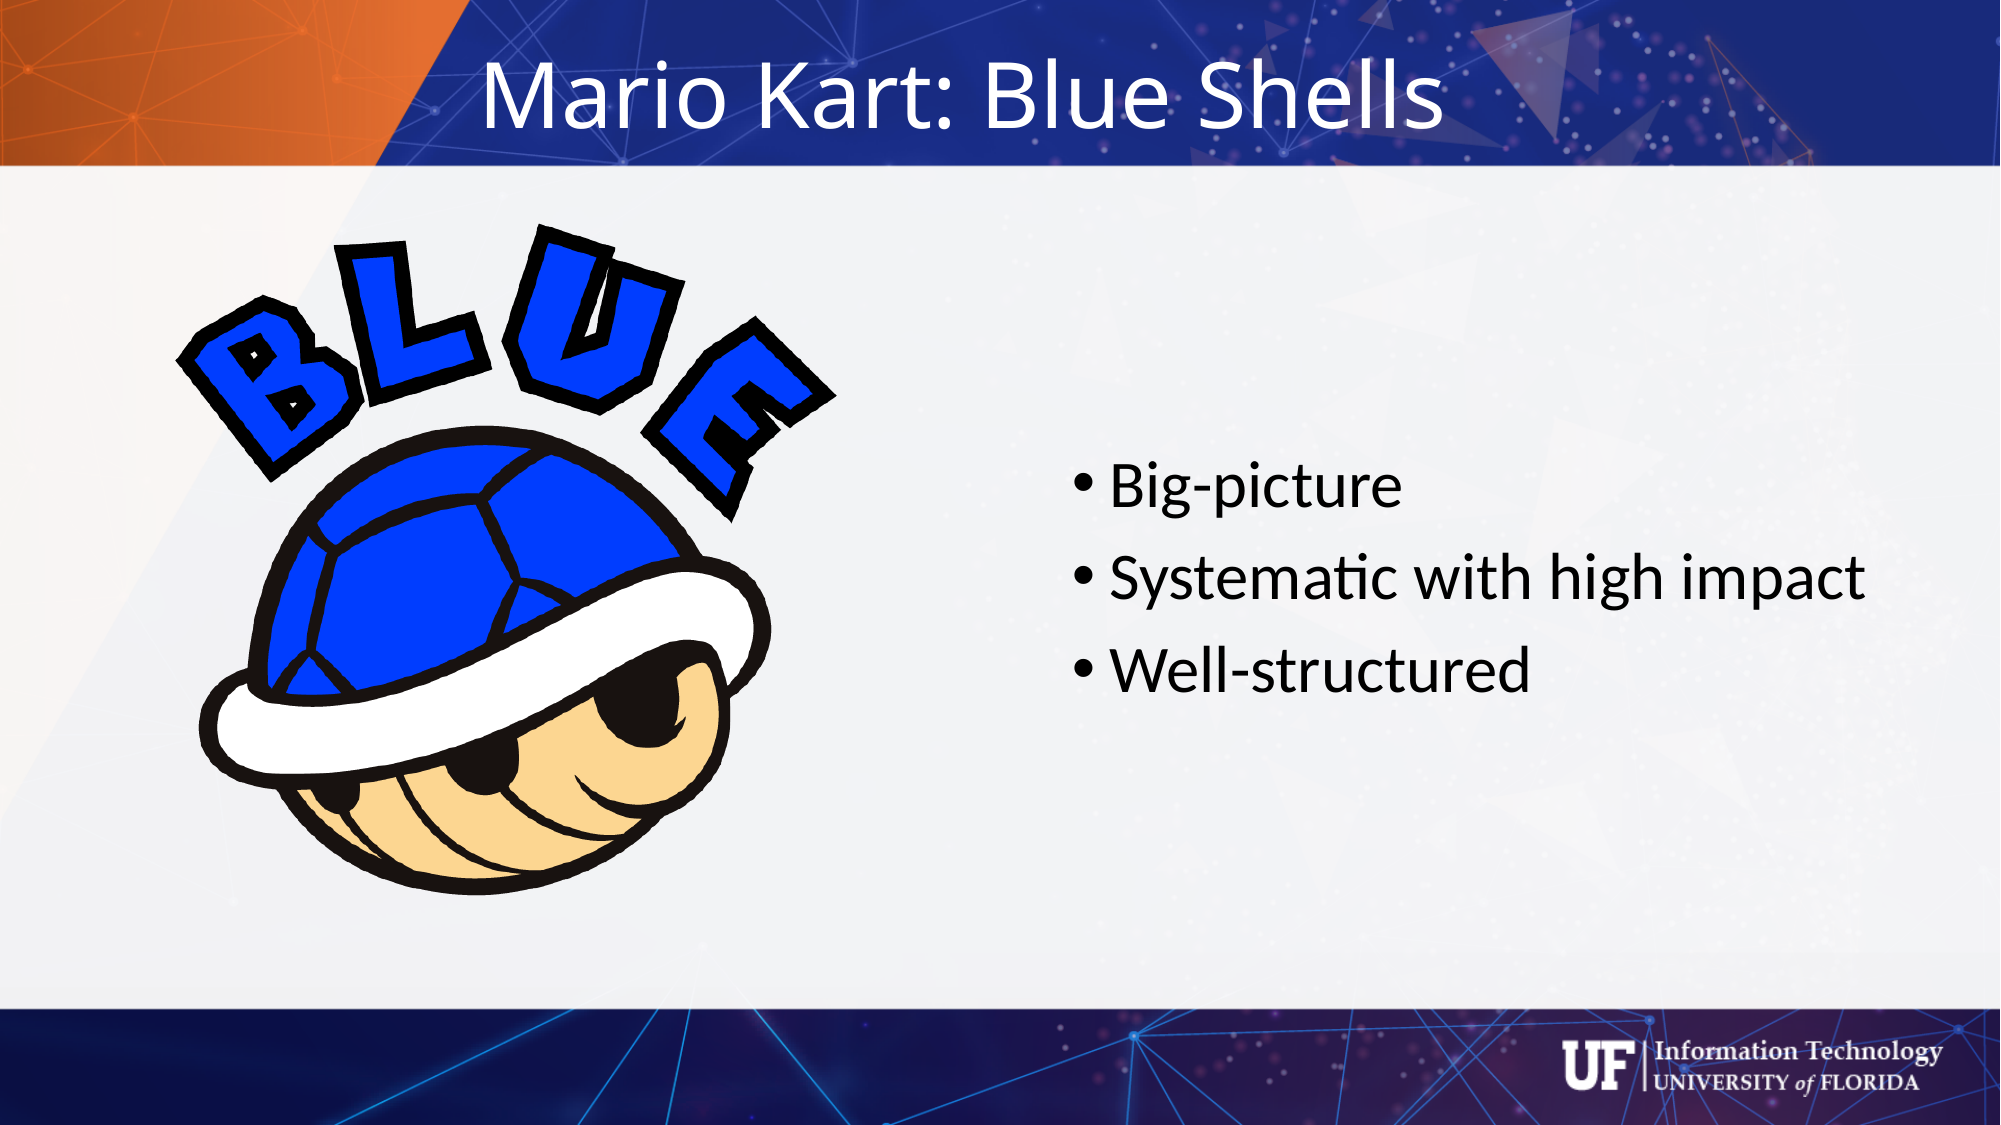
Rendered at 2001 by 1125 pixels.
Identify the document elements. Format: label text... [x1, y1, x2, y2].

list Big-picture Systematic with high impact Well-structured [1056, 441, 1913, 1103]
picture [0, 0, 2000, 1125]
title Mario Kart: Blue Shells [463, 0, 2000, 208]
